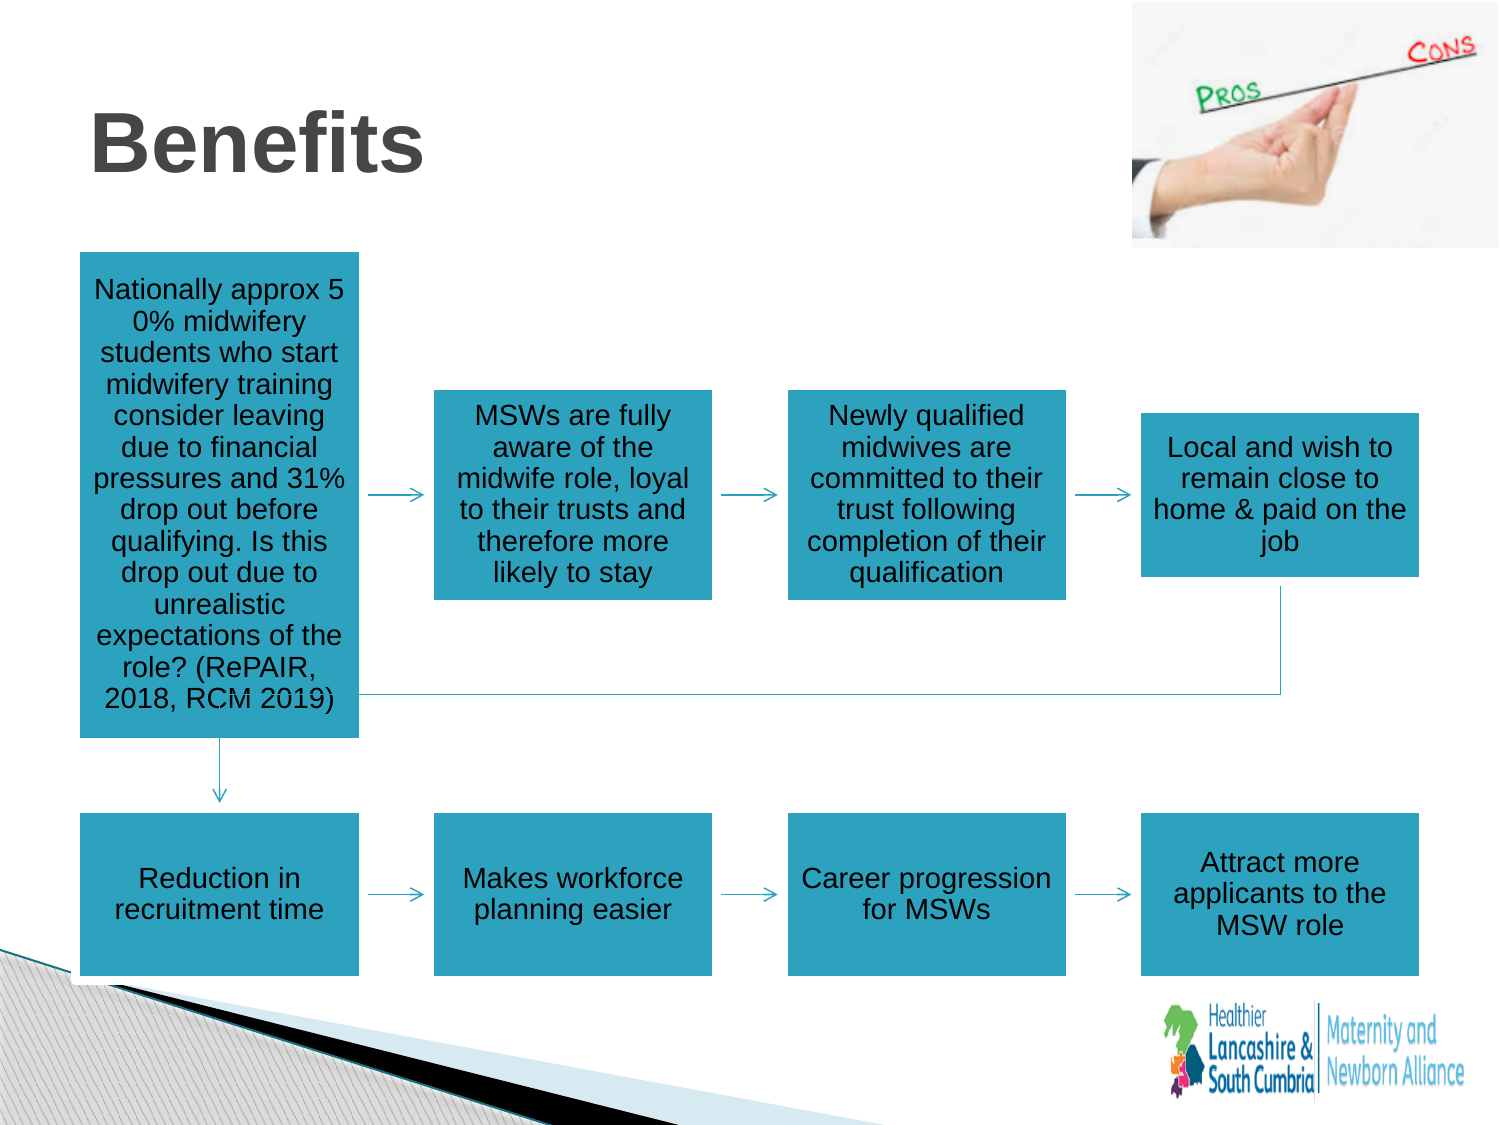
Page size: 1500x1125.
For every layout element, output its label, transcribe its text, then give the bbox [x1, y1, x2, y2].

title Benefits [75, 45, 1126, 233]
picture [1132, 2, 1500, 248]
picture [1163, 999, 1483, 1107]
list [74, 242, 1426, 986]
